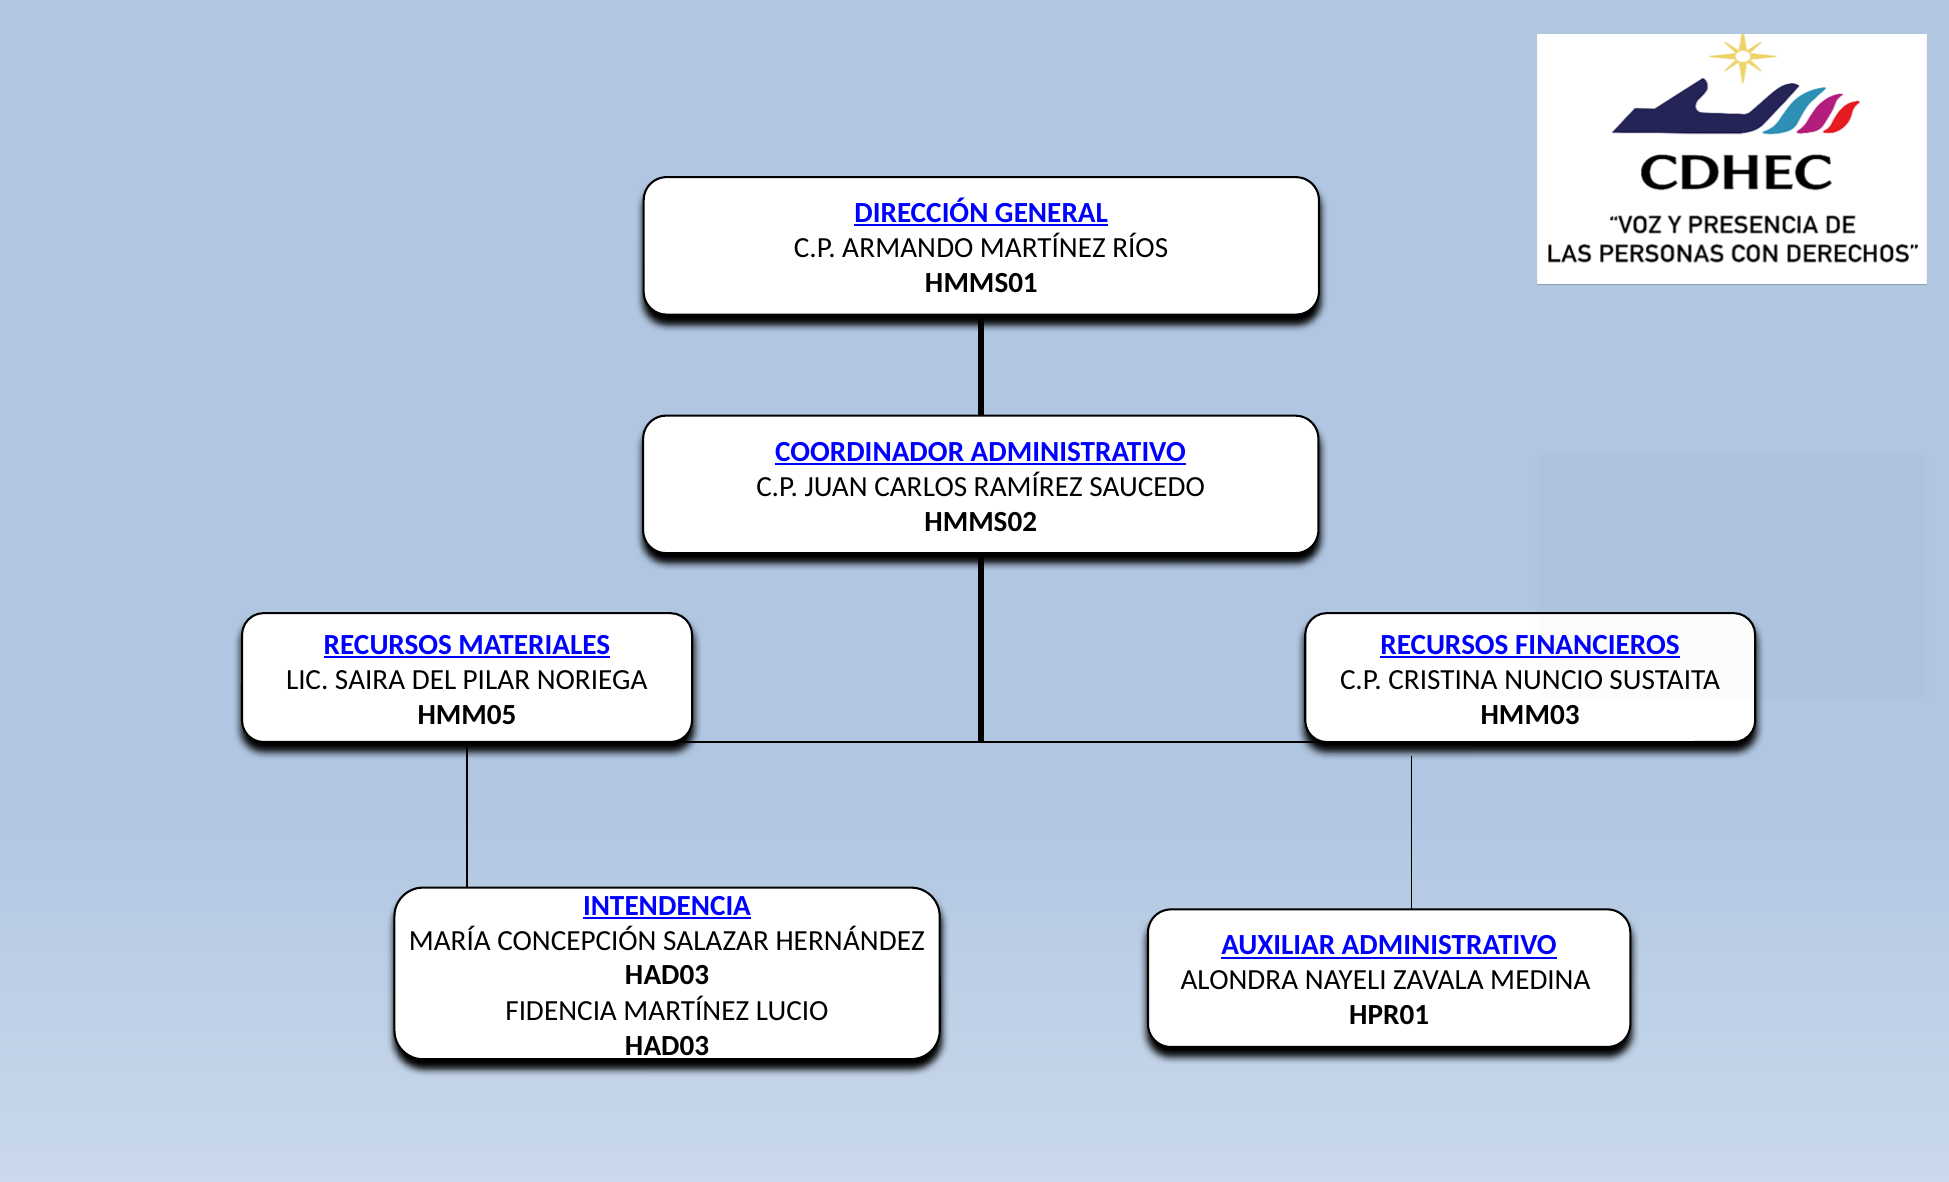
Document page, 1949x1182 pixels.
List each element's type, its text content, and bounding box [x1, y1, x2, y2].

picture [1527, 34, 1936, 710]
text_box COORDINADOR ADMINISTRATIVO C.P. JUAN CARLOS RAMÍREZ SAUCEDO HMMS02 [643, 415, 976, 554]
text_box RECURSOS FINANCIEROS C.P. CRISTINA NUNCIO SUSTAITA HMM03 [1305, 613, 1756, 743]
text_box COORDINADOR ADMINISTRATIVO C.P. JUAN CARLOS RAMÍREZ SAUCEDO HMMS02 [986, 415, 1319, 554]
text_box INTENDENCIA MARÍA CONCEPCIÓN SALAZAR HERNÁNDEZ HAD03 FIDENCIA MARTÍNEZ LUCIO HAD03 [394, 887, 940, 1060]
text_box DIRECCIÓN GENERAL C.P. ARMANDO MARTÍNEZ RÍOS HMMS01 [643, 177, 1319, 315]
text_box AUXILIAR ADMINISTRATIVO ALONDRA NAYELI ZAVALA MEDINA HPR01 [1148, 909, 1631, 1047]
text_box RECURSOS MATERIALES LIC. SAIRA DEL PILAR NORIEGA HMM05 [242, 613, 693, 743]
